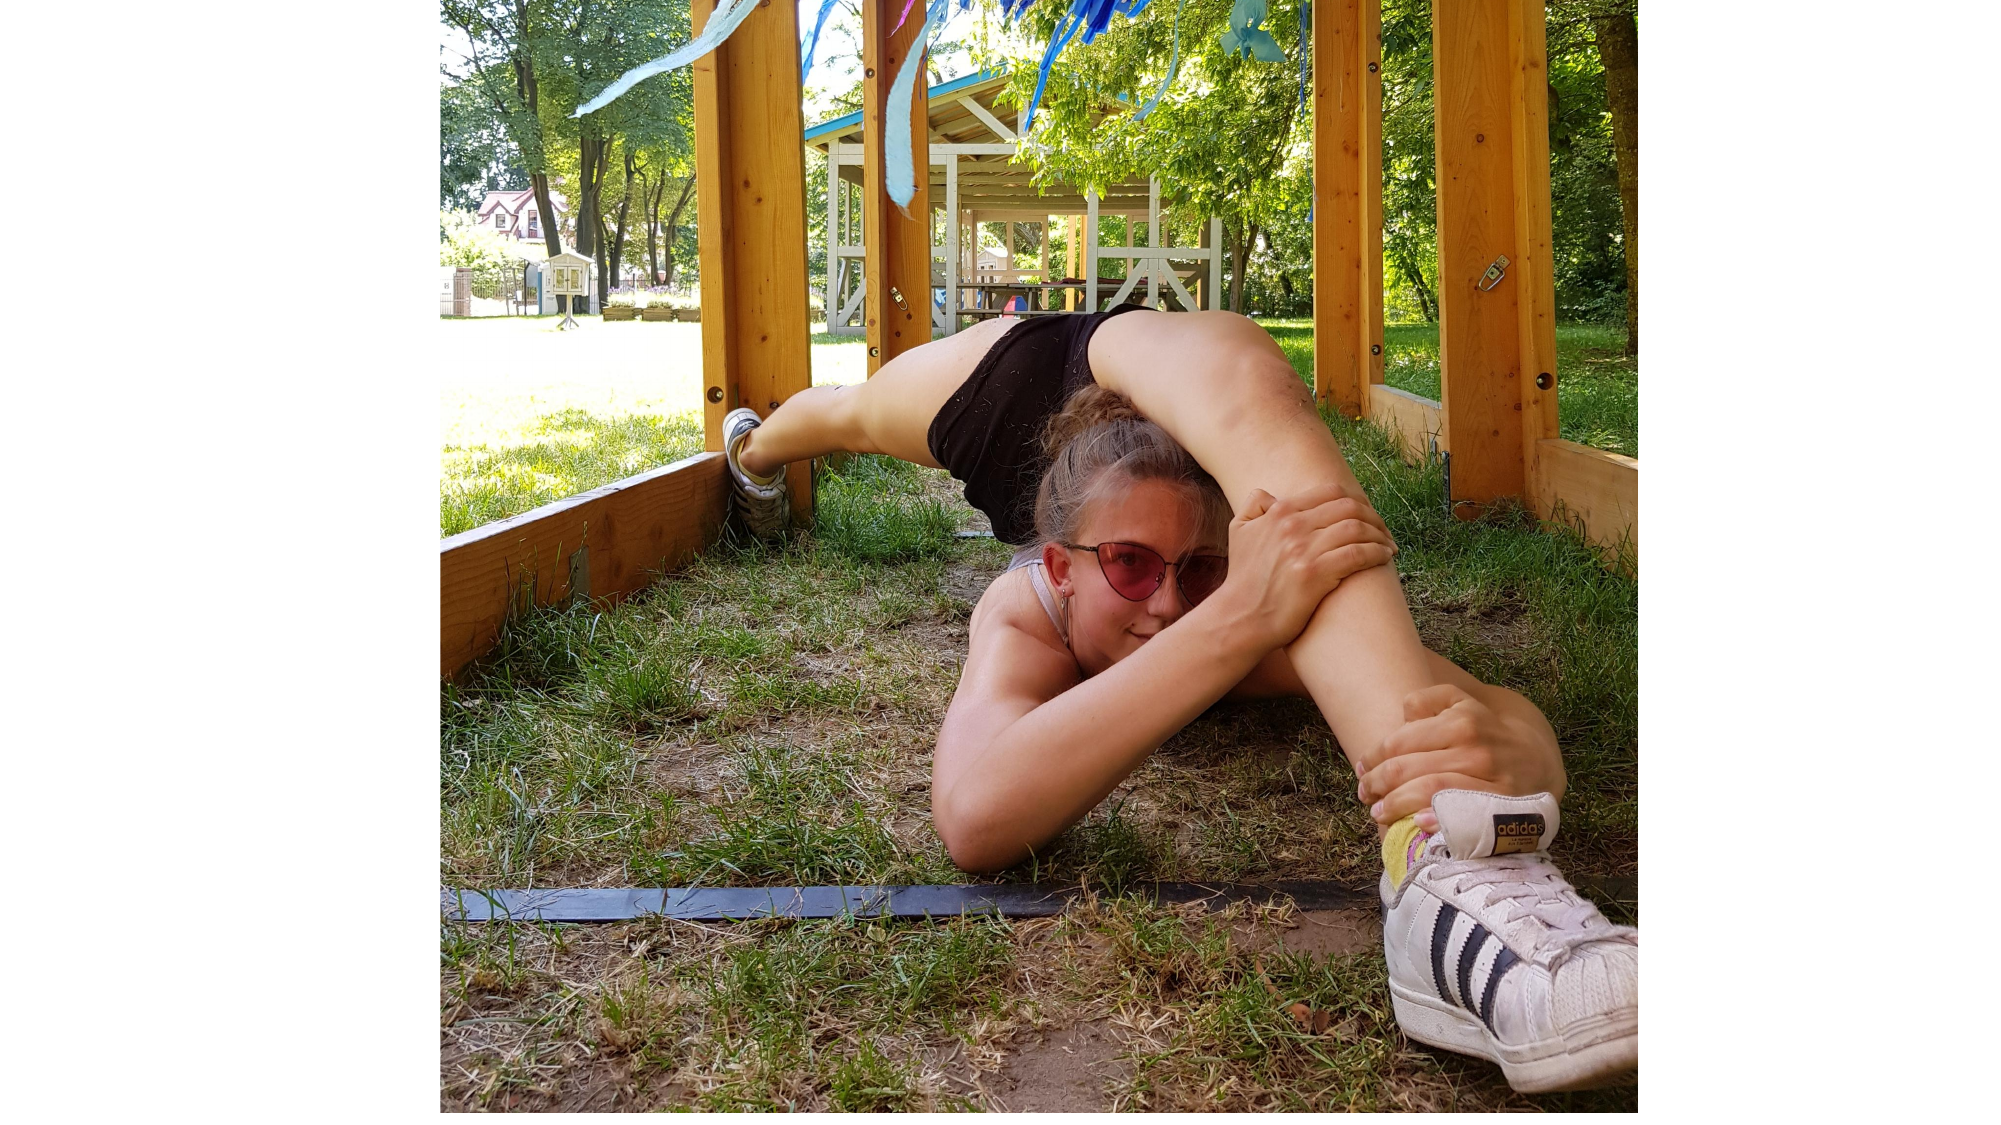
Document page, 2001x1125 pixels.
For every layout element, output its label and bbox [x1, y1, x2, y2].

list [440, 0, 1713, 1113]
